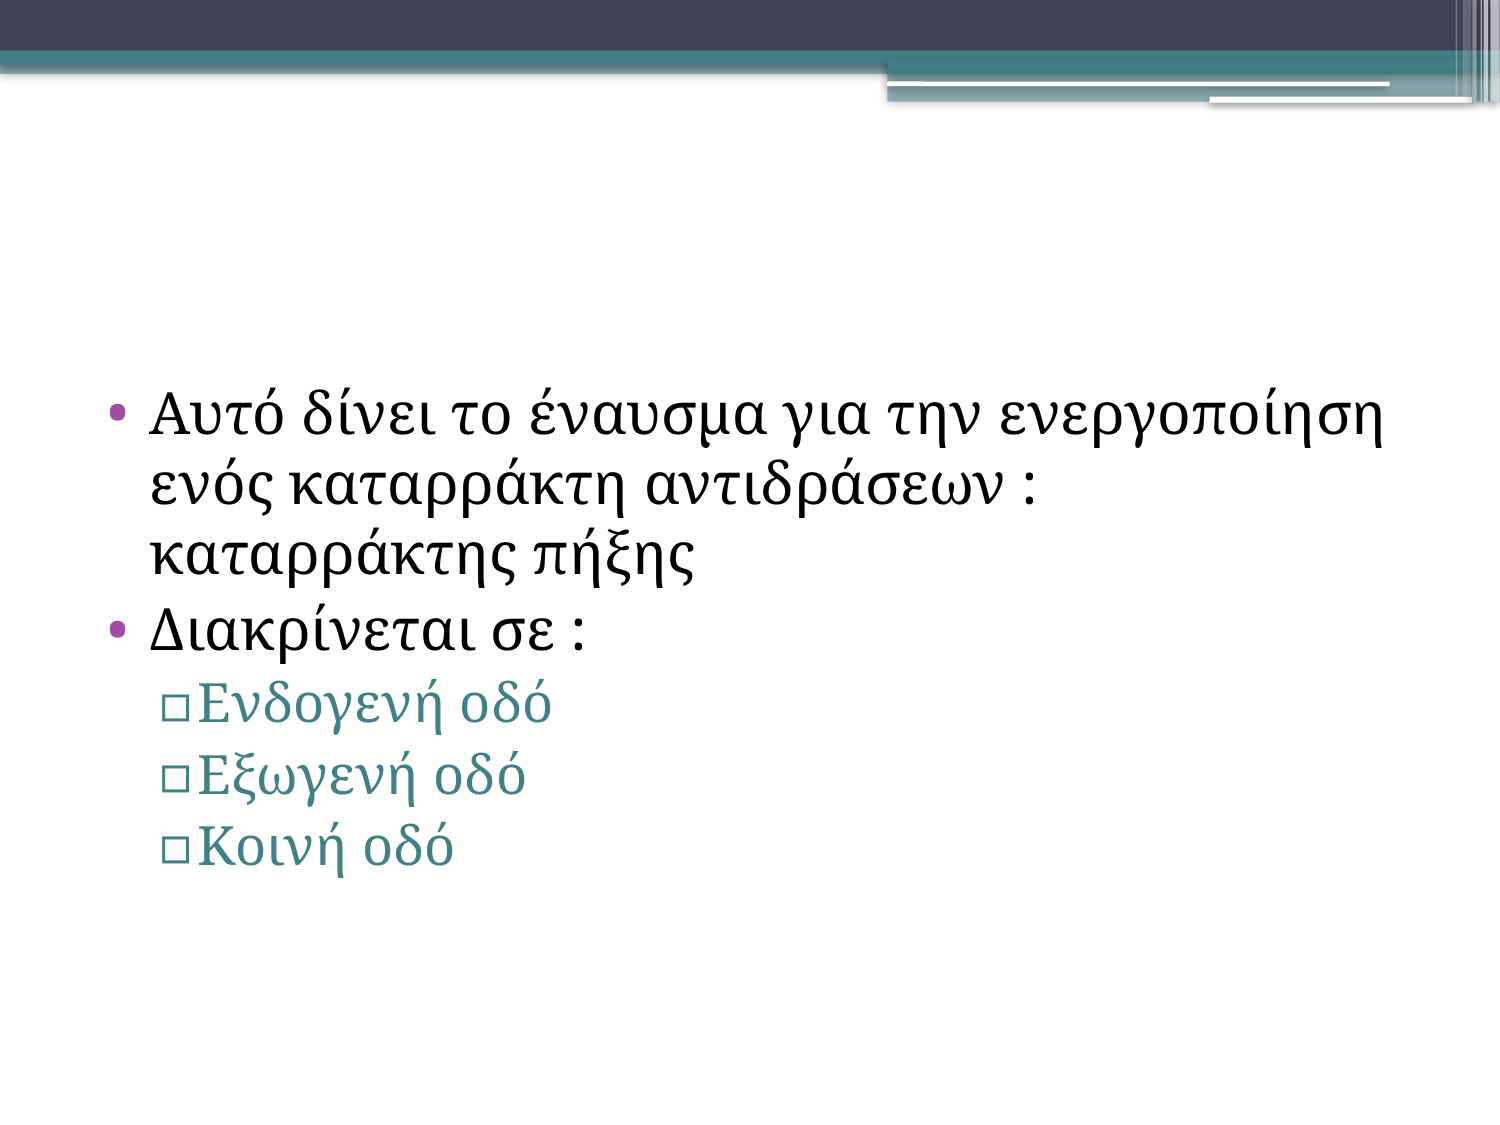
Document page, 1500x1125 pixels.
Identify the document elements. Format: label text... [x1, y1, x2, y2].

list Αυτό δίνει το έναυσμα για την ενεργοποίηση ενός καταρράκτη αντιδράσεων : καταρράκτης πήξης Διακρίνεται σε : Ενδογενή οδό Εξωγενή οδό Κοινή οδό [75, 368, 1425, 1079]
